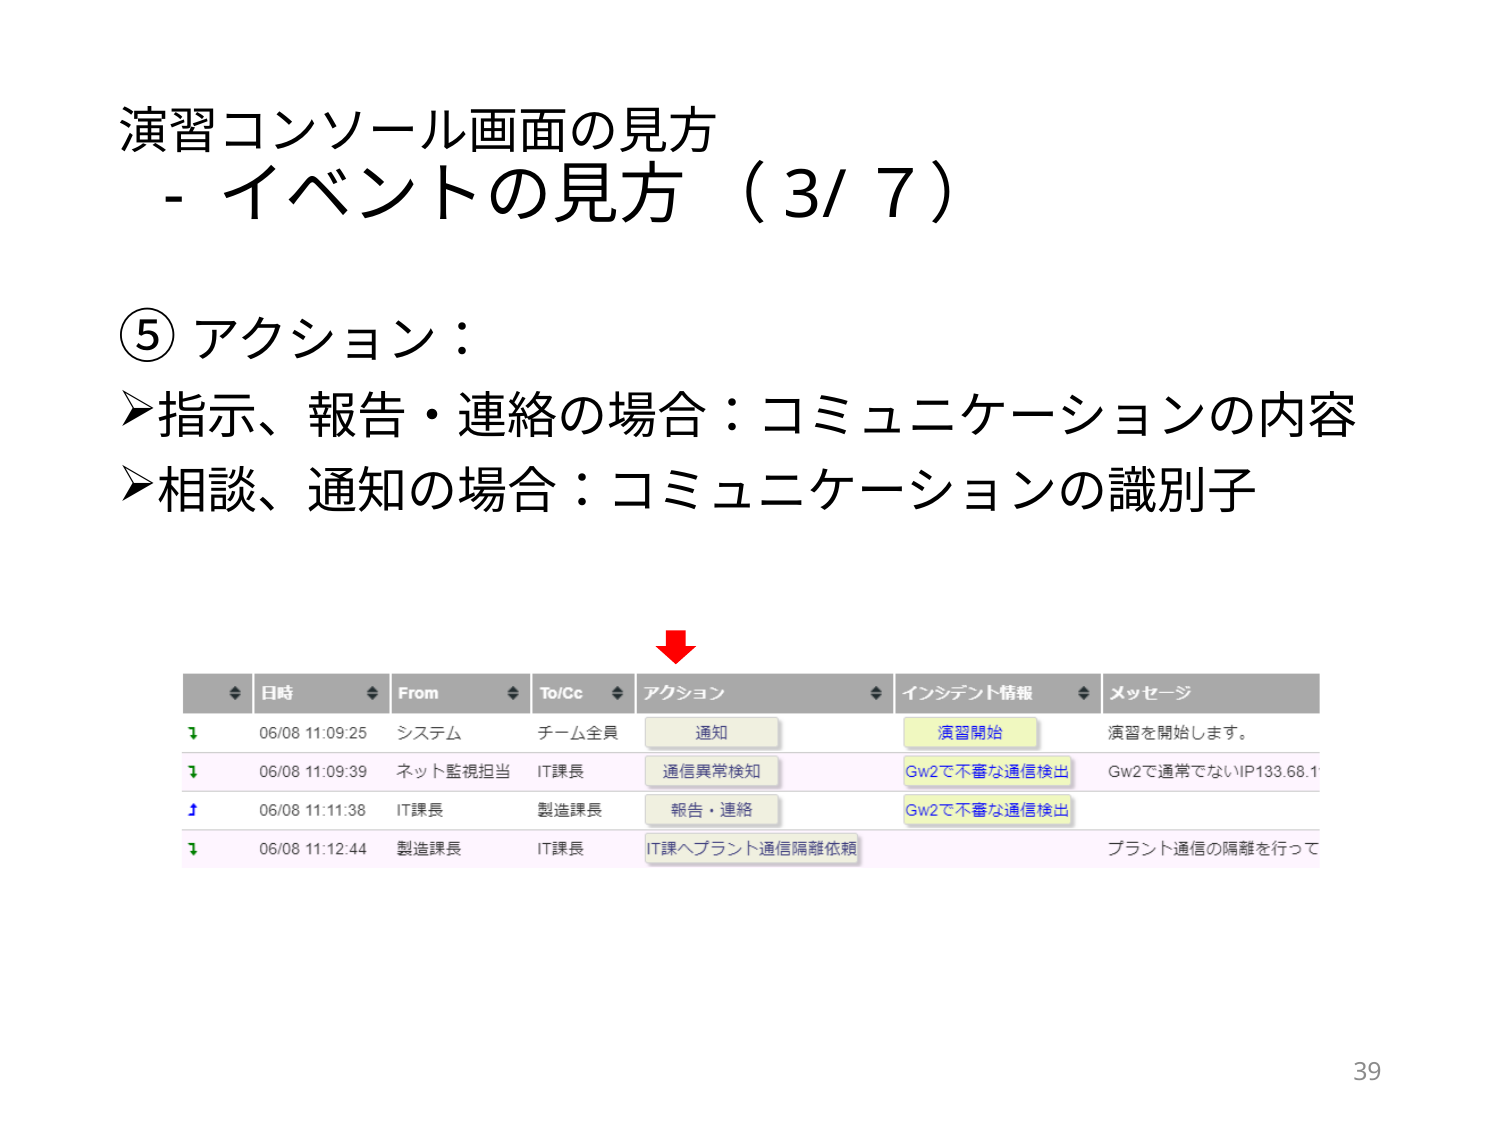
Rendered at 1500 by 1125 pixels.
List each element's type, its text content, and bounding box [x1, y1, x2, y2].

text_box [655, 630, 697, 665]
slide_number 39 [1059, 1042, 1397, 1103]
title 演習コンソール画面の見方 - イベントの見方 （3/７） [103, 59, 1397, 278]
picture [180, 667, 1320, 875]
list ⑤アクション： 指示、報告・連絡の場合：コミュニケーションの内容 相談、通知の場合：コミュニケーションの識別子 [103, 299, 1397, 1014]
